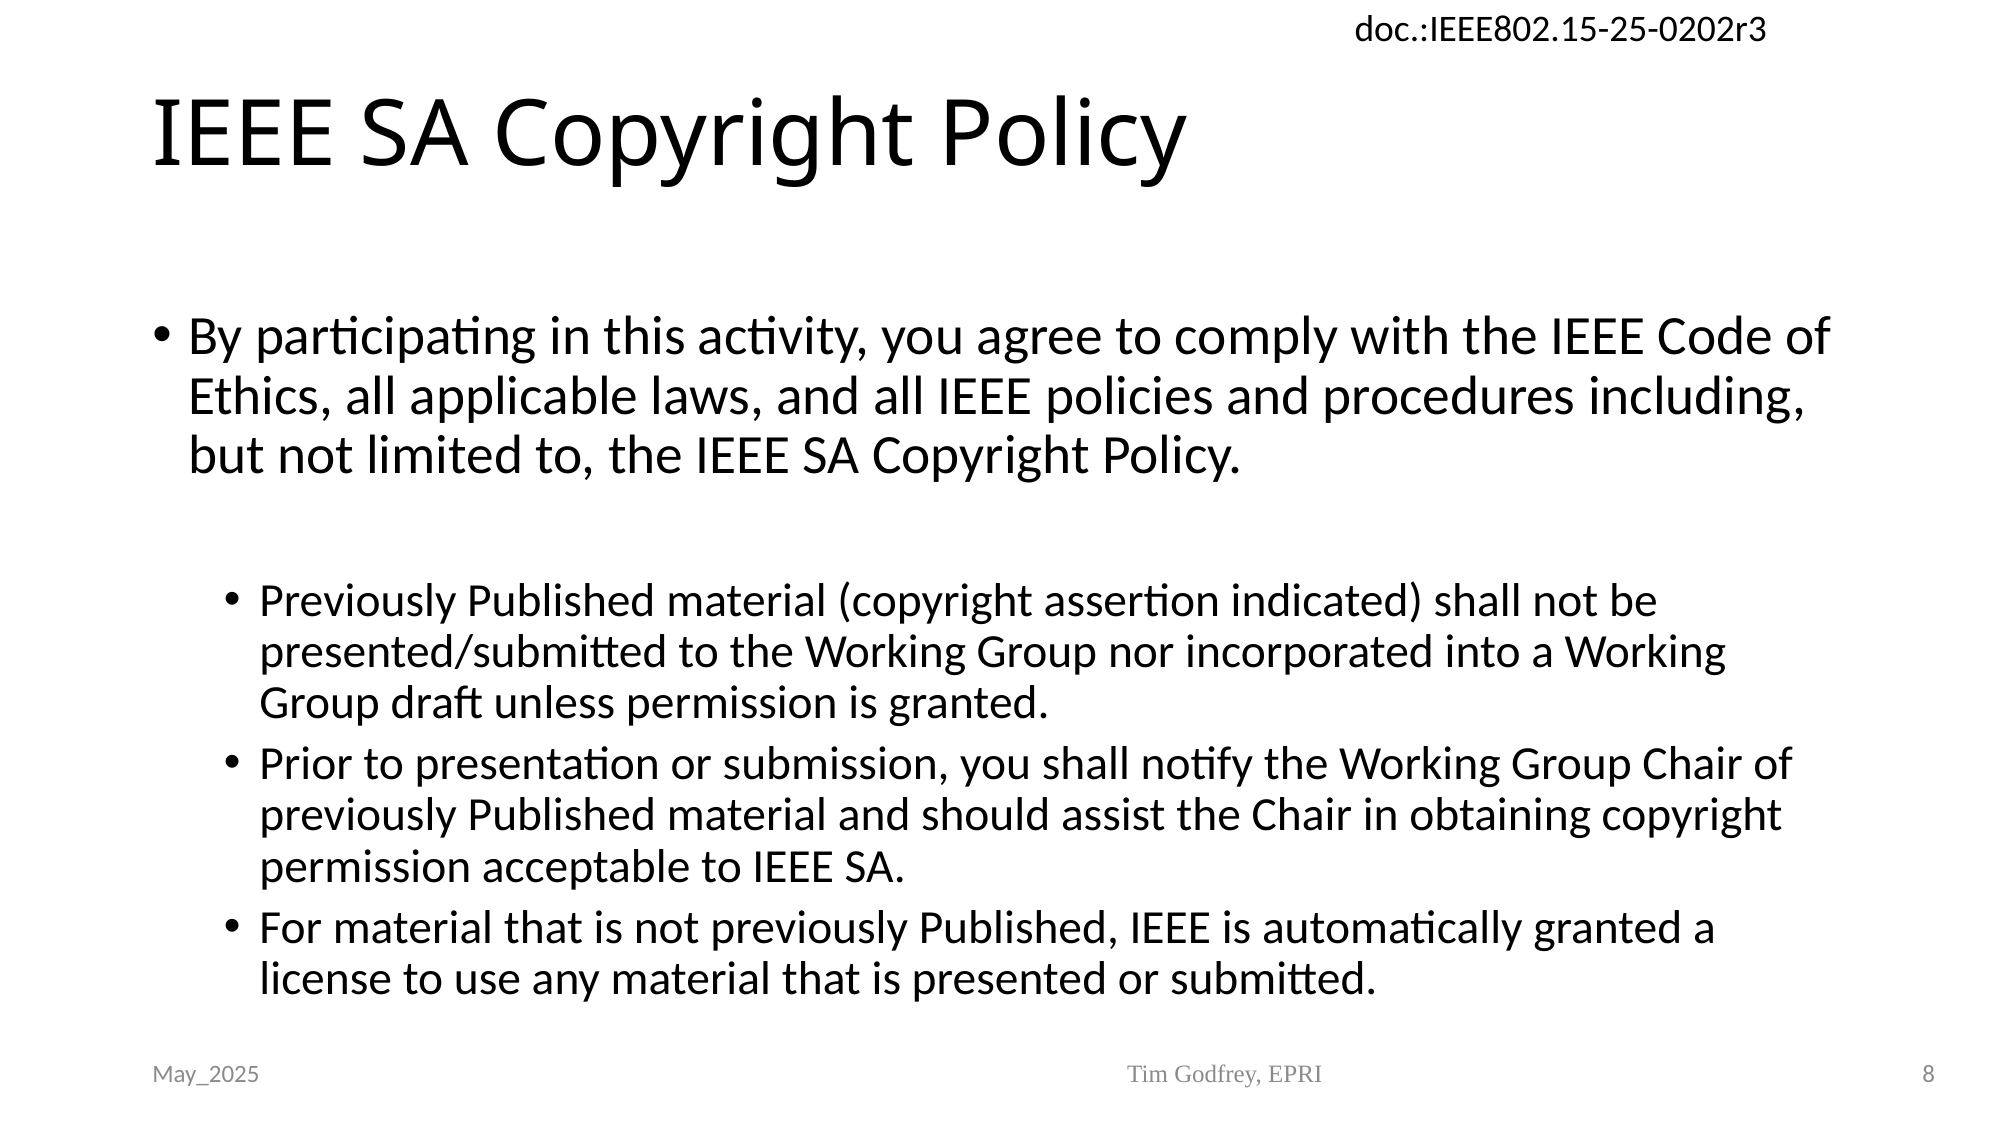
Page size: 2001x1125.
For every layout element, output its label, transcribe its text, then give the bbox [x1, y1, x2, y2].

slide_number 8 [1462, 1042, 1950, 1103]
footer Tim Godfrey, EPRI [662, 1042, 1338, 1103]
title IEEE SA Copyright Policy [137, 59, 1863, 213]
list By participating in this activity, you agree to comply with the IEEE Code of Ethics, all applicable laws, and all IEEE policies and procedures including, but not limited to, the IEEE SA Copyright Policy. Previously Published material (copyright assertion indicated) shall not be presented/submitted to the Working Group nor incorporated into a Working Group draft unless permission is granted. Prior to presentation or submission, you shall notify the Working Group Chair of previously Published material and should assist the Chair in obtaining copyright permission acceptable to IEEE SA. For material that is not previously Published, IEEE is automatically granted a license to use any material that is presented or submitted. [137, 299, 1863, 1014]
slide_number May_2025 [137, 1042, 588, 1103]
